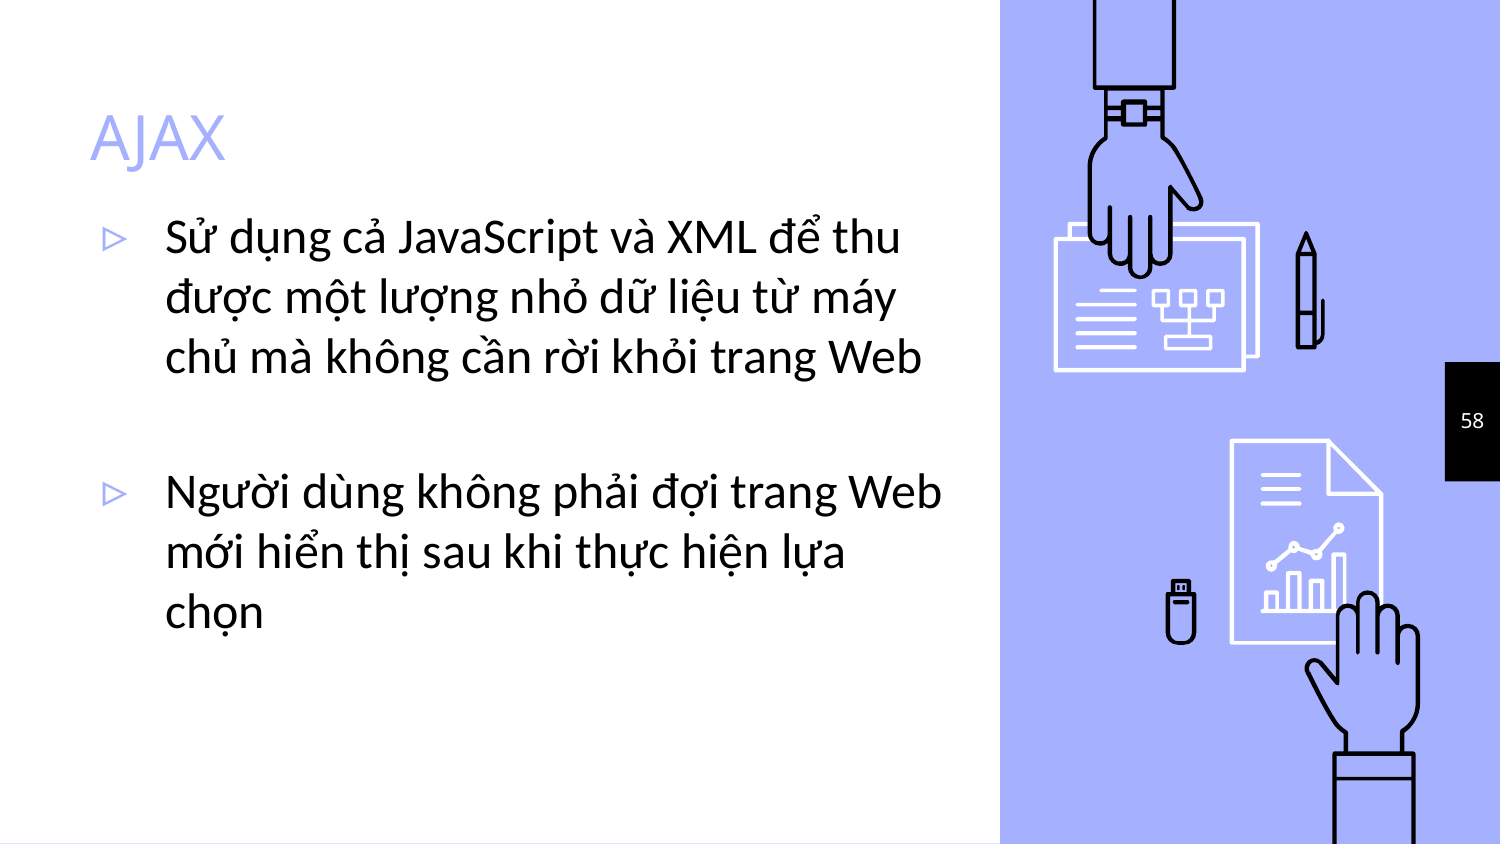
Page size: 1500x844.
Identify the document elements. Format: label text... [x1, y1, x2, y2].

list Sử dụng cả JavaScript và XML để thu được một lượng nhỏ dữ liệu từ máy chủ mà không cần rời khỏi trang Web Người dùng không phải đợi trang Web mới hiển thị sau khi thực hiện lựa chọn [75, 188, 967, 794]
slide_number 58 [1444, 362, 1500, 482]
title AJAX [75, 30, 967, 188]
